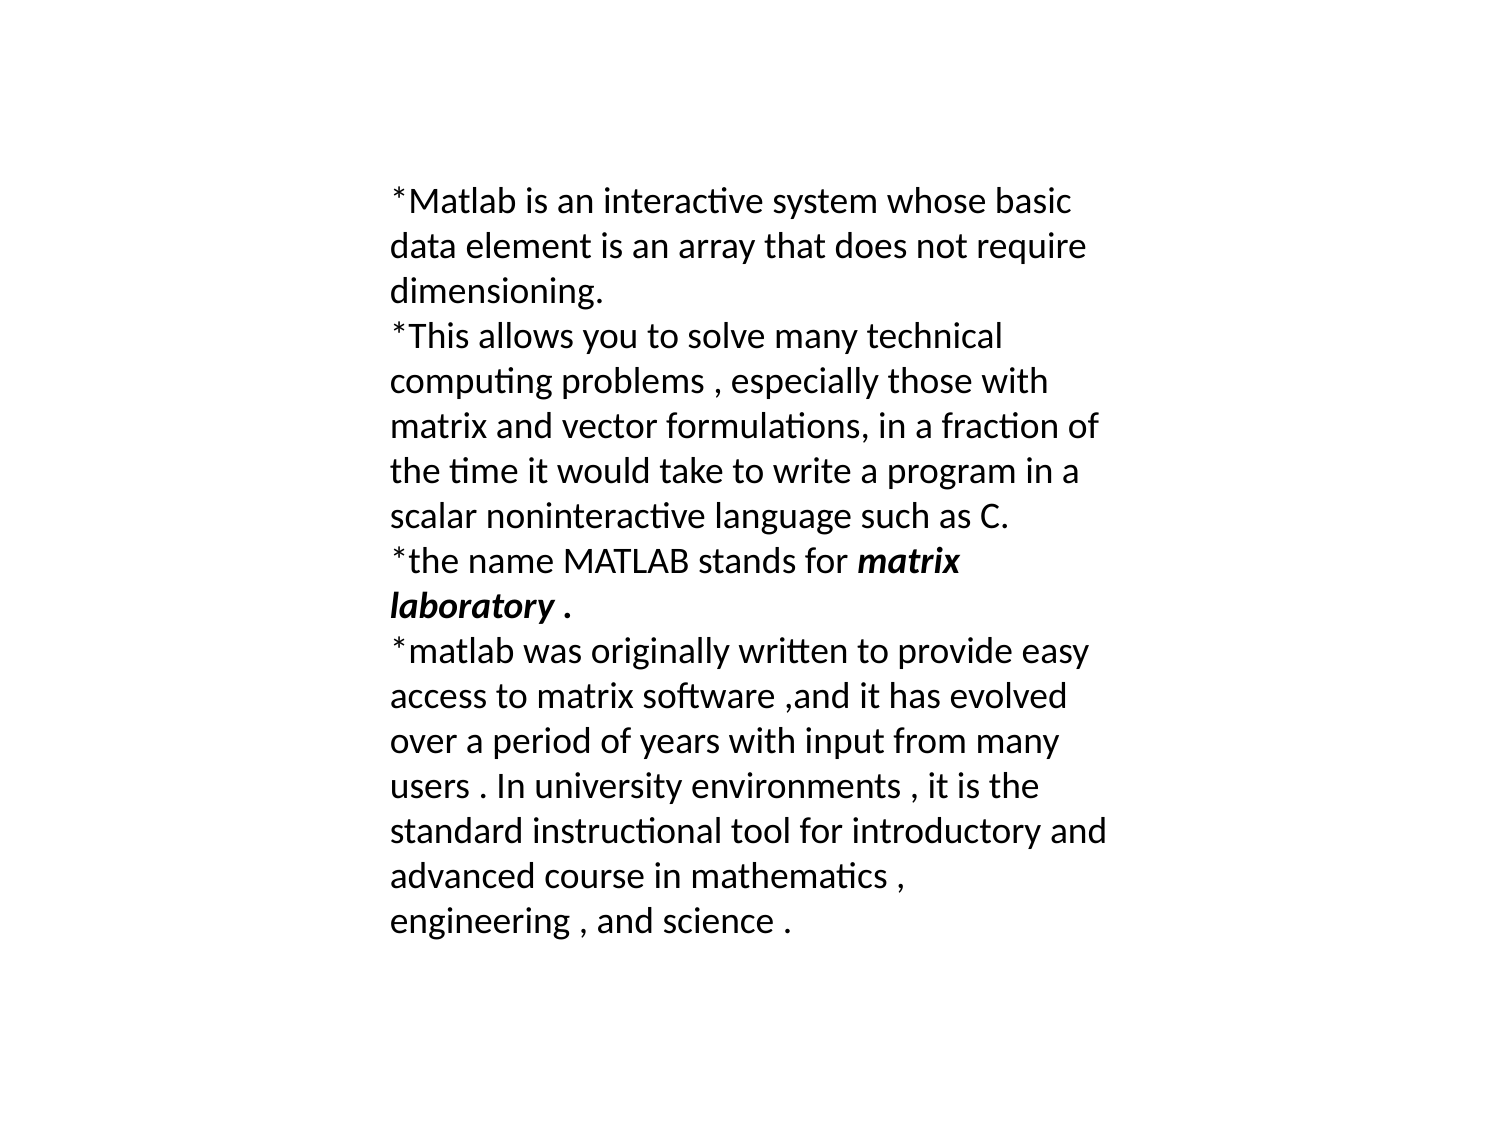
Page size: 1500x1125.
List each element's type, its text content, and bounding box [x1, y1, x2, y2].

text_box *Matlab is an interactive system whose basic data element is an array that does not require dimensioning. *This allows you to solve many technical computing problems , especially those with matrix and vector formulations, in a fraction of the time it would take to write a program in a scalar noninteractive language such as C. *the name MATLAB stands for matrix laboratory . *matlab was originally written to provide easy access to matrix software ,and it has evolved over a period of years with input from many users . In university environments , it is the standard instructional tool for introductory and advanced course in mathematics , engineering , and science . [374, 168, 1125, 949]
